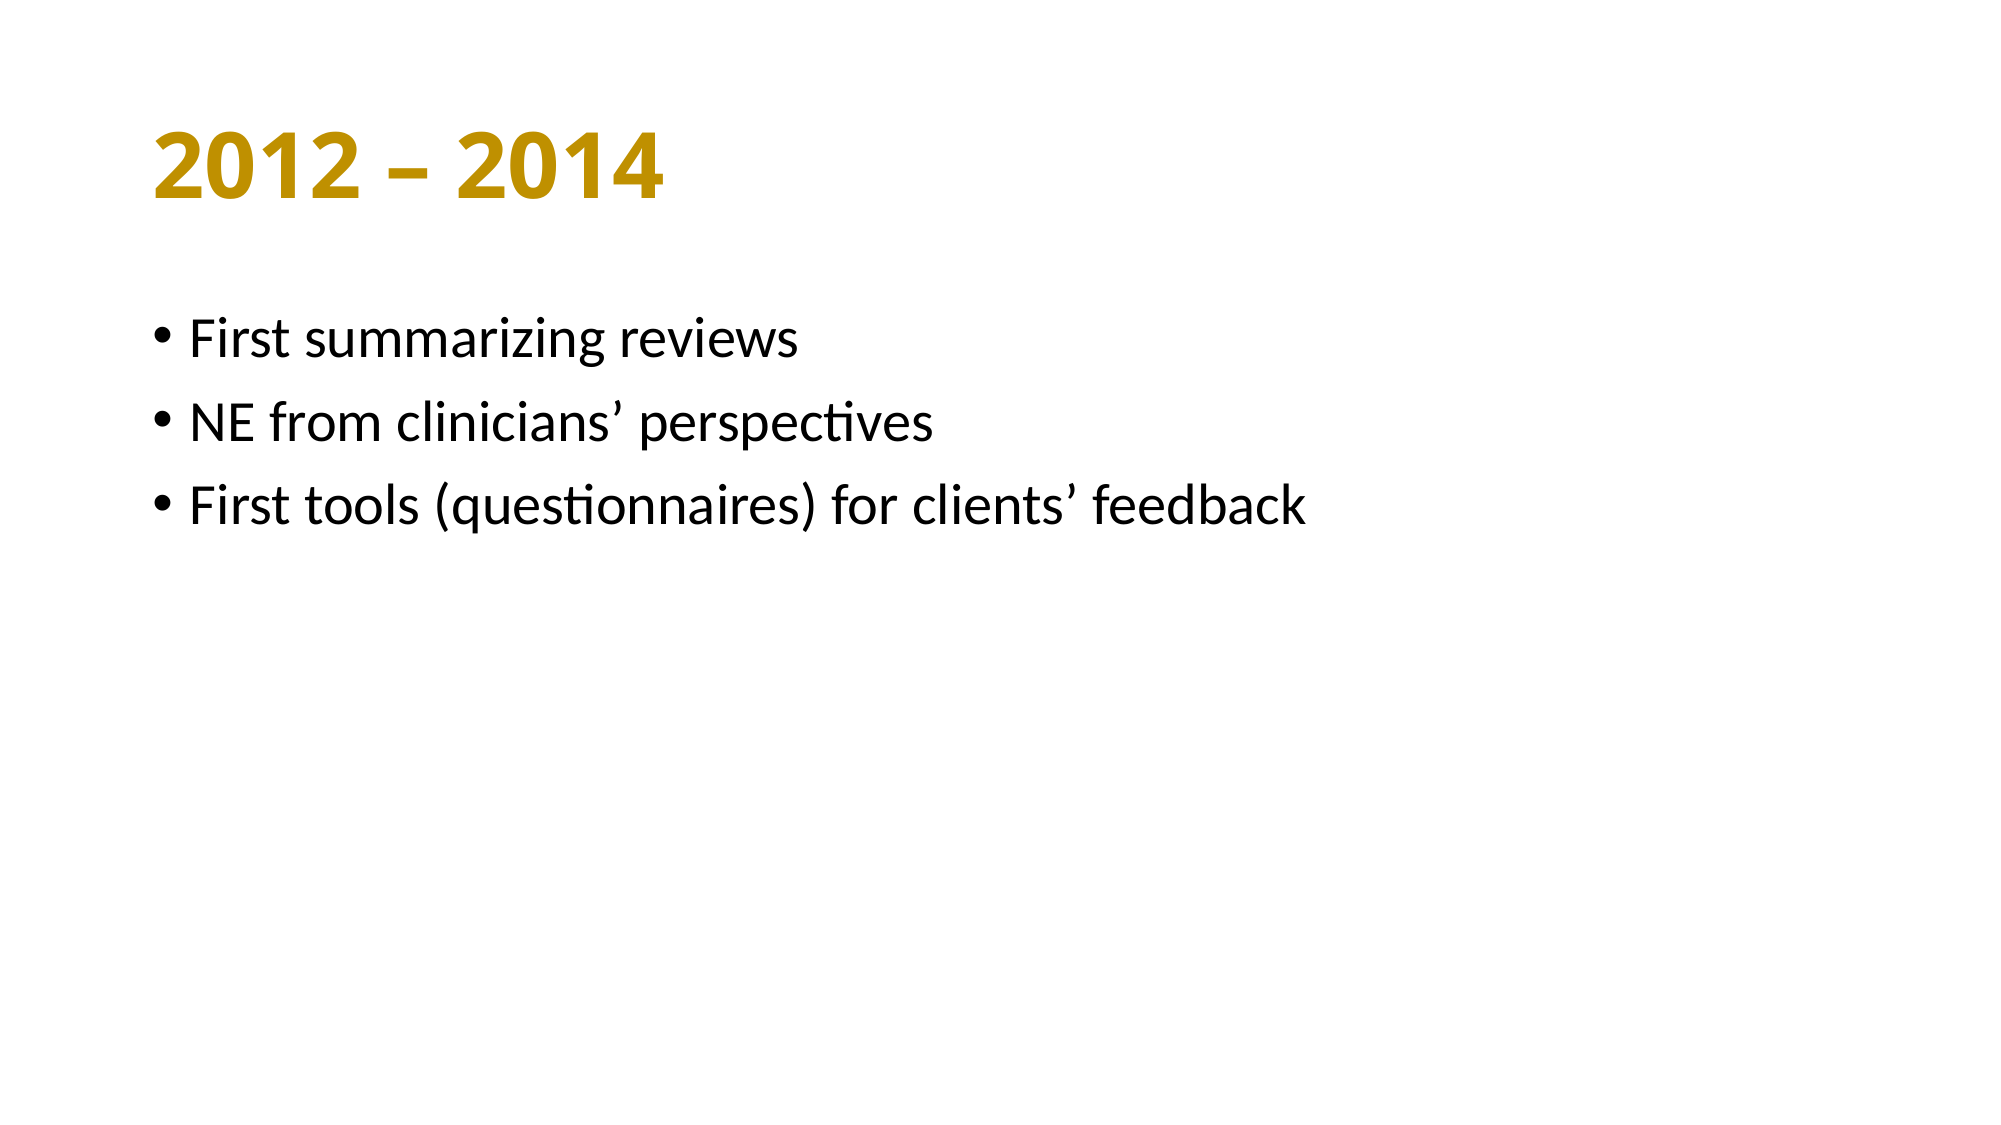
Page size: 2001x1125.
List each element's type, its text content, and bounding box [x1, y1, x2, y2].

list First summarizing reviews NE from clinicians’ perspectives First tools (questionnaires) for clients’ feedback [137, 299, 1863, 1014]
title 2012 – 2014 [137, 59, 1863, 278]
